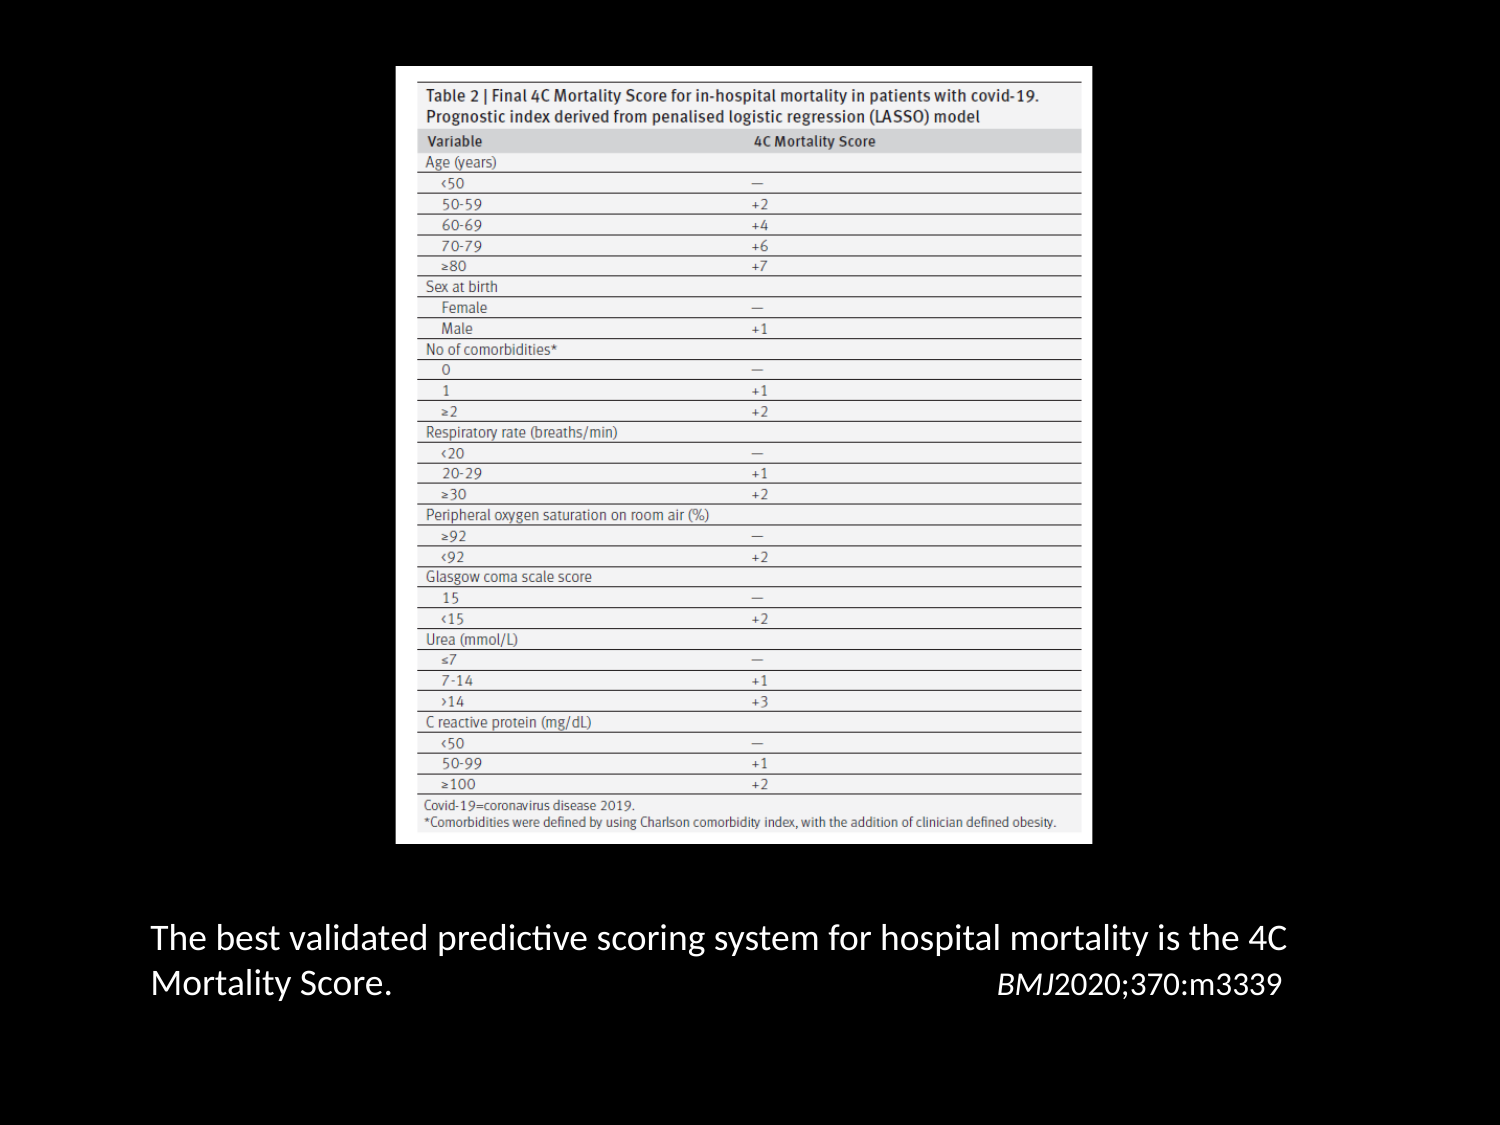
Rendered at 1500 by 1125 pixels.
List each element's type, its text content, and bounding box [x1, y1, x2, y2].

text_box The best validated predictive scoring system for hospital mortality is the 4C Mortality Score. BMJ2020;370:m3339 [135, 905, 1400, 1010]
picture [395, 66, 1093, 844]
